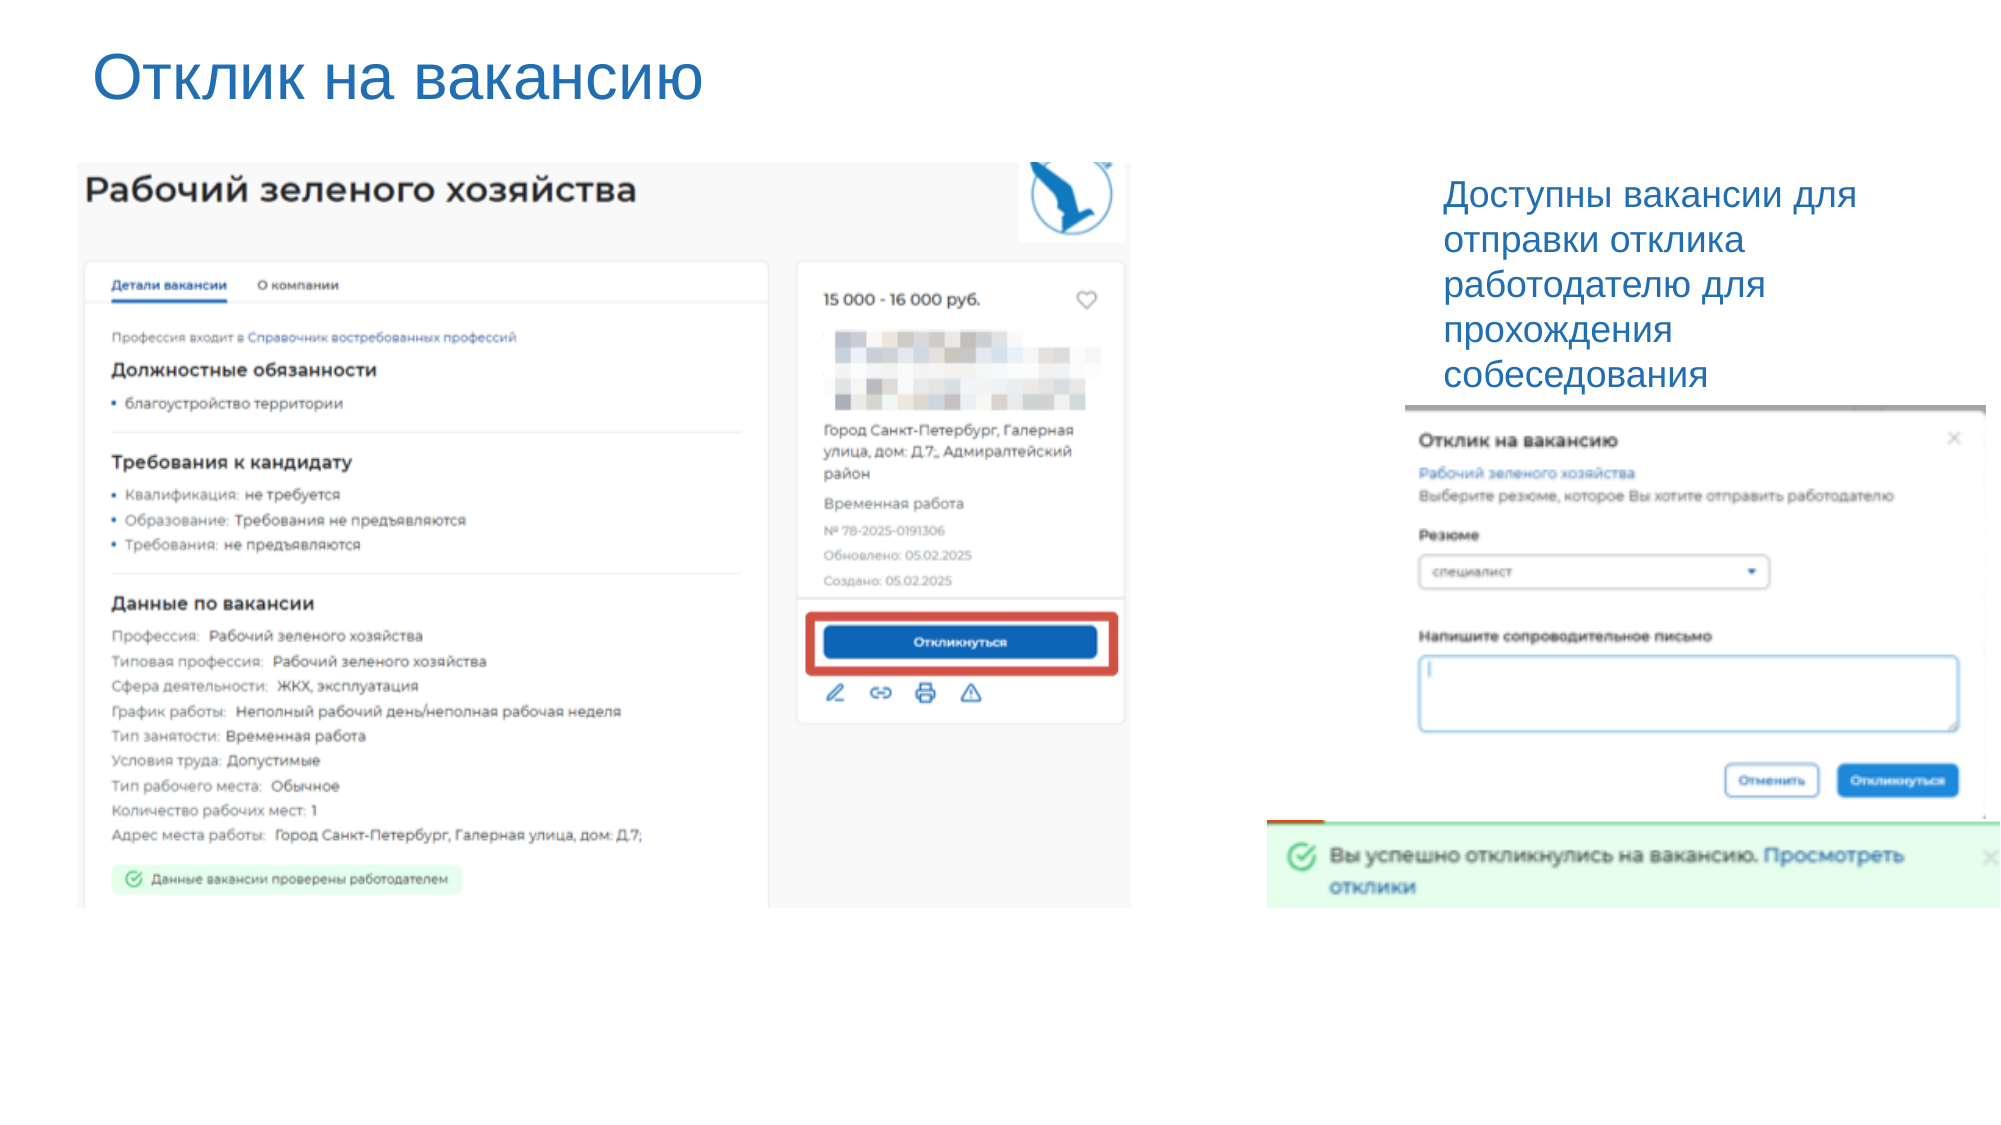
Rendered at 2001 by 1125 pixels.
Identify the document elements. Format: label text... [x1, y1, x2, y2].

picture [1267, 405, 2000, 909]
title Отклик на вакансию [77, 35, 1962, 122]
text_box Доступны вакансии для отправки отклика работодателю для прохождения собеседования [1428, 162, 1962, 403]
picture [77, 162, 1131, 909]
